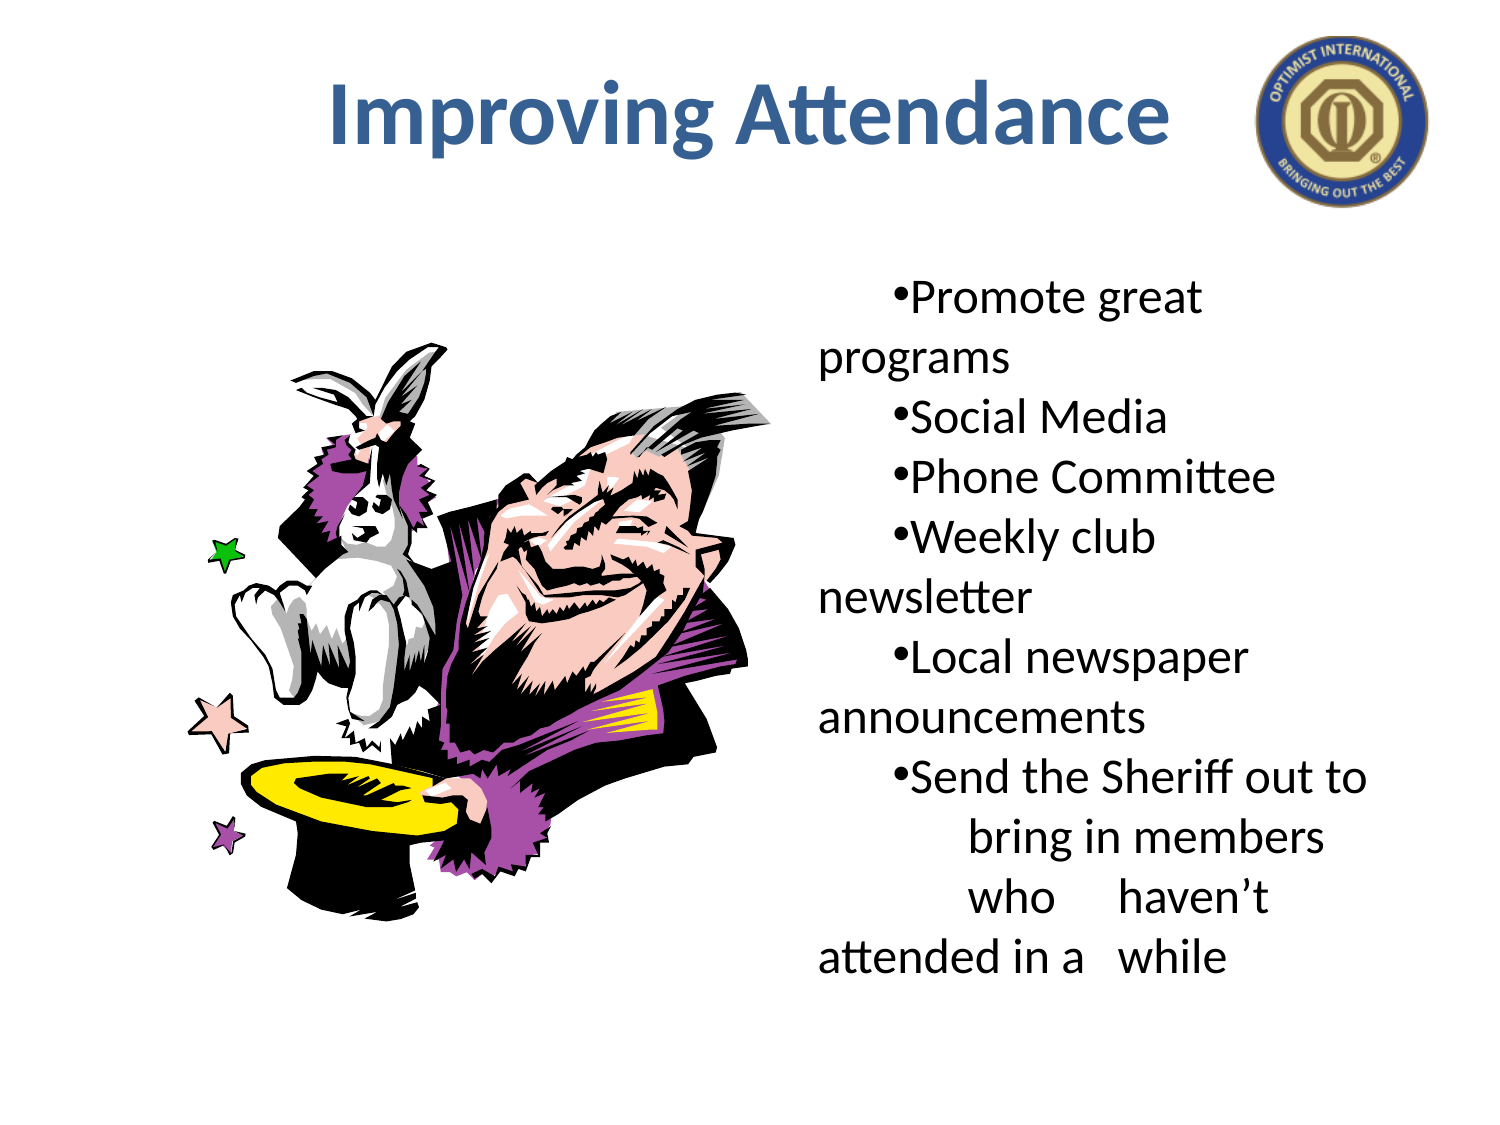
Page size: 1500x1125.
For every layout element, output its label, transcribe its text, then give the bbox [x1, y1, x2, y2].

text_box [187, 337, 777, 927]
text_box Promote great programs Social Media Phone Committee Weekly club newsletter Local newspaper announcements Send the Sheriff out to bring in members who haven’t attended in a while [803, 256, 1417, 991]
title Improving Attendance [74, 44, 1426, 234]
picture [35, 36, 1466, 1084]
